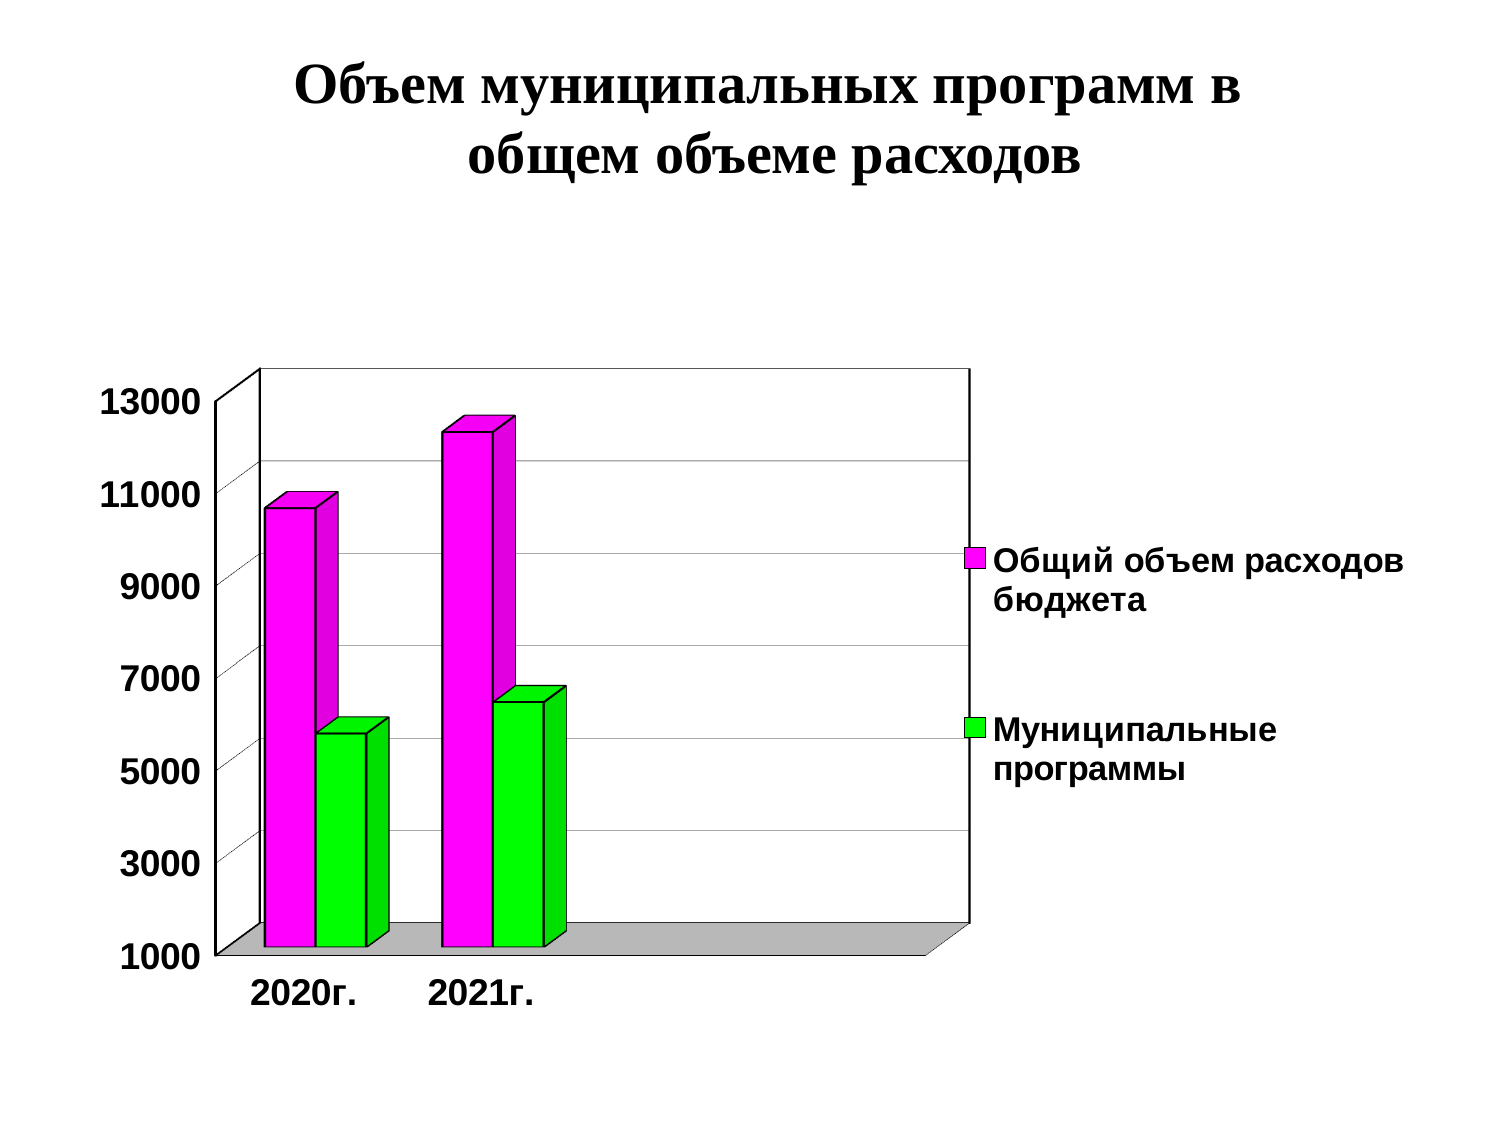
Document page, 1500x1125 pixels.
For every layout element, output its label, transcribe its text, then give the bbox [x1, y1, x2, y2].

text_box Объем муниципальных программ в общем объеме расходов [99, 37, 1450, 225]
chart [95, 328, 1427, 1055]
